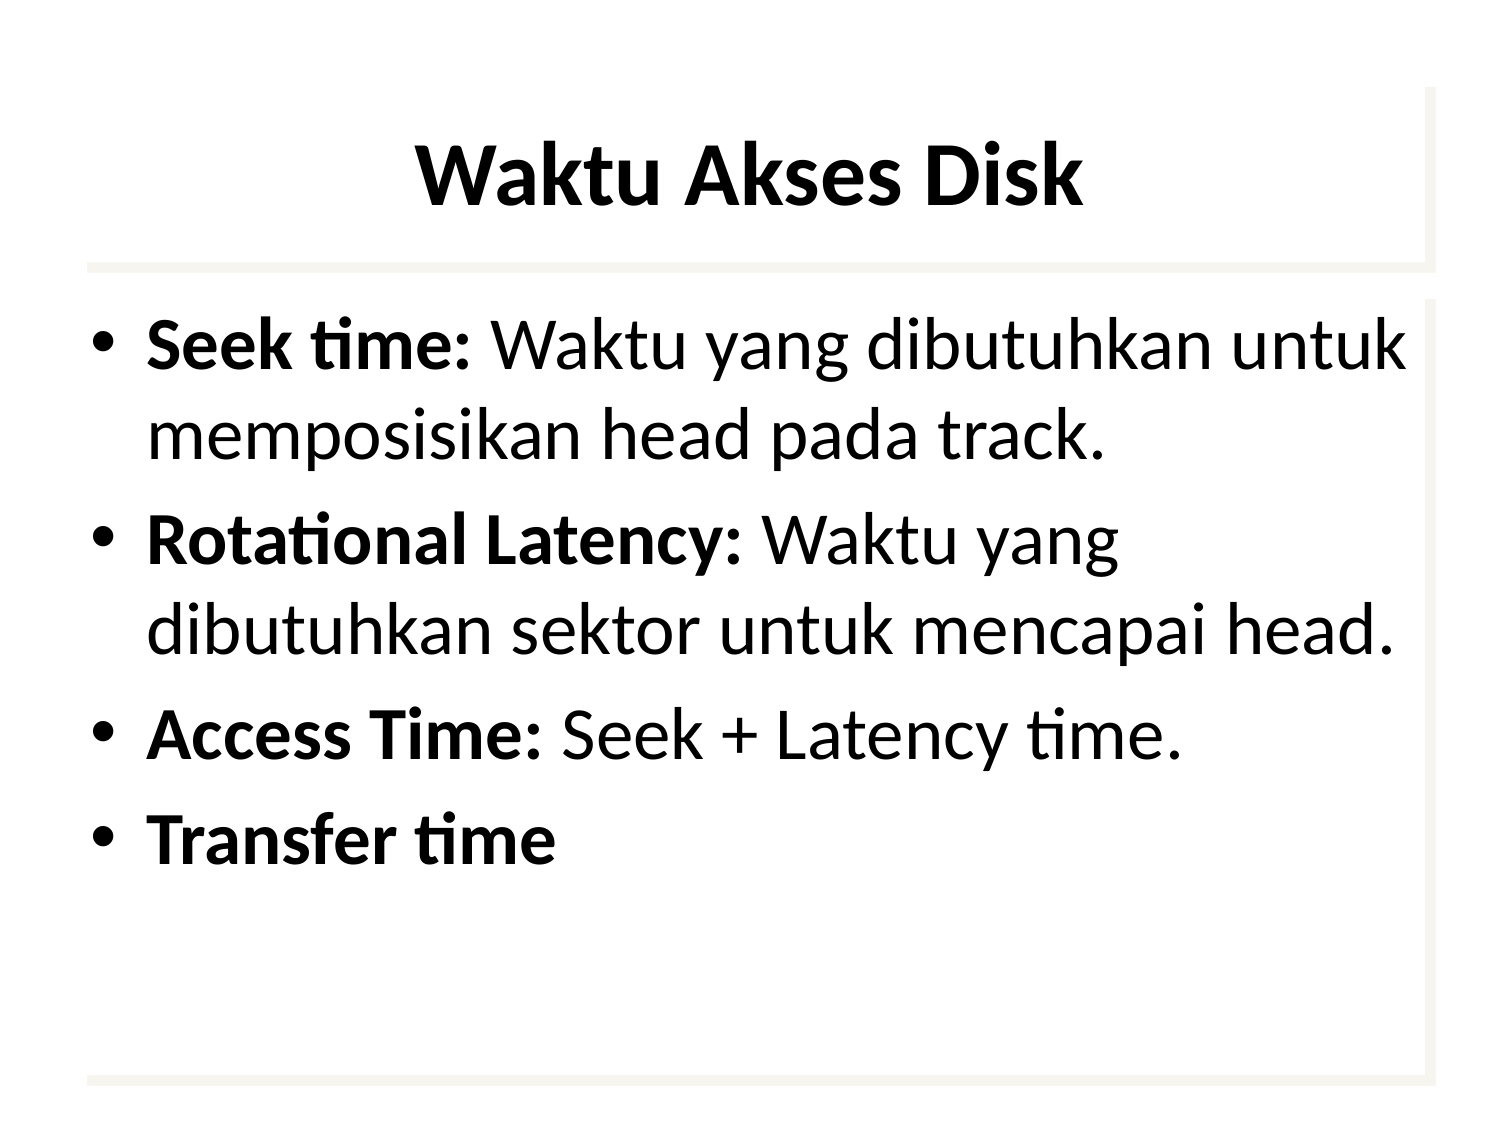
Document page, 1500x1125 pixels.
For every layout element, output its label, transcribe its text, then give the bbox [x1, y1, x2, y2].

title Waktu Akses Disk [75, 75, 1425, 263]
list Seek time: Waktu yang dibutuhkan untuk memposisikan head pada track. Rotational Latency: Waktu yang dibutuhkan sektor untuk mencapai head. Access Time: Seek + Latency time. Transfer time [75, 287, 1425, 1075]
